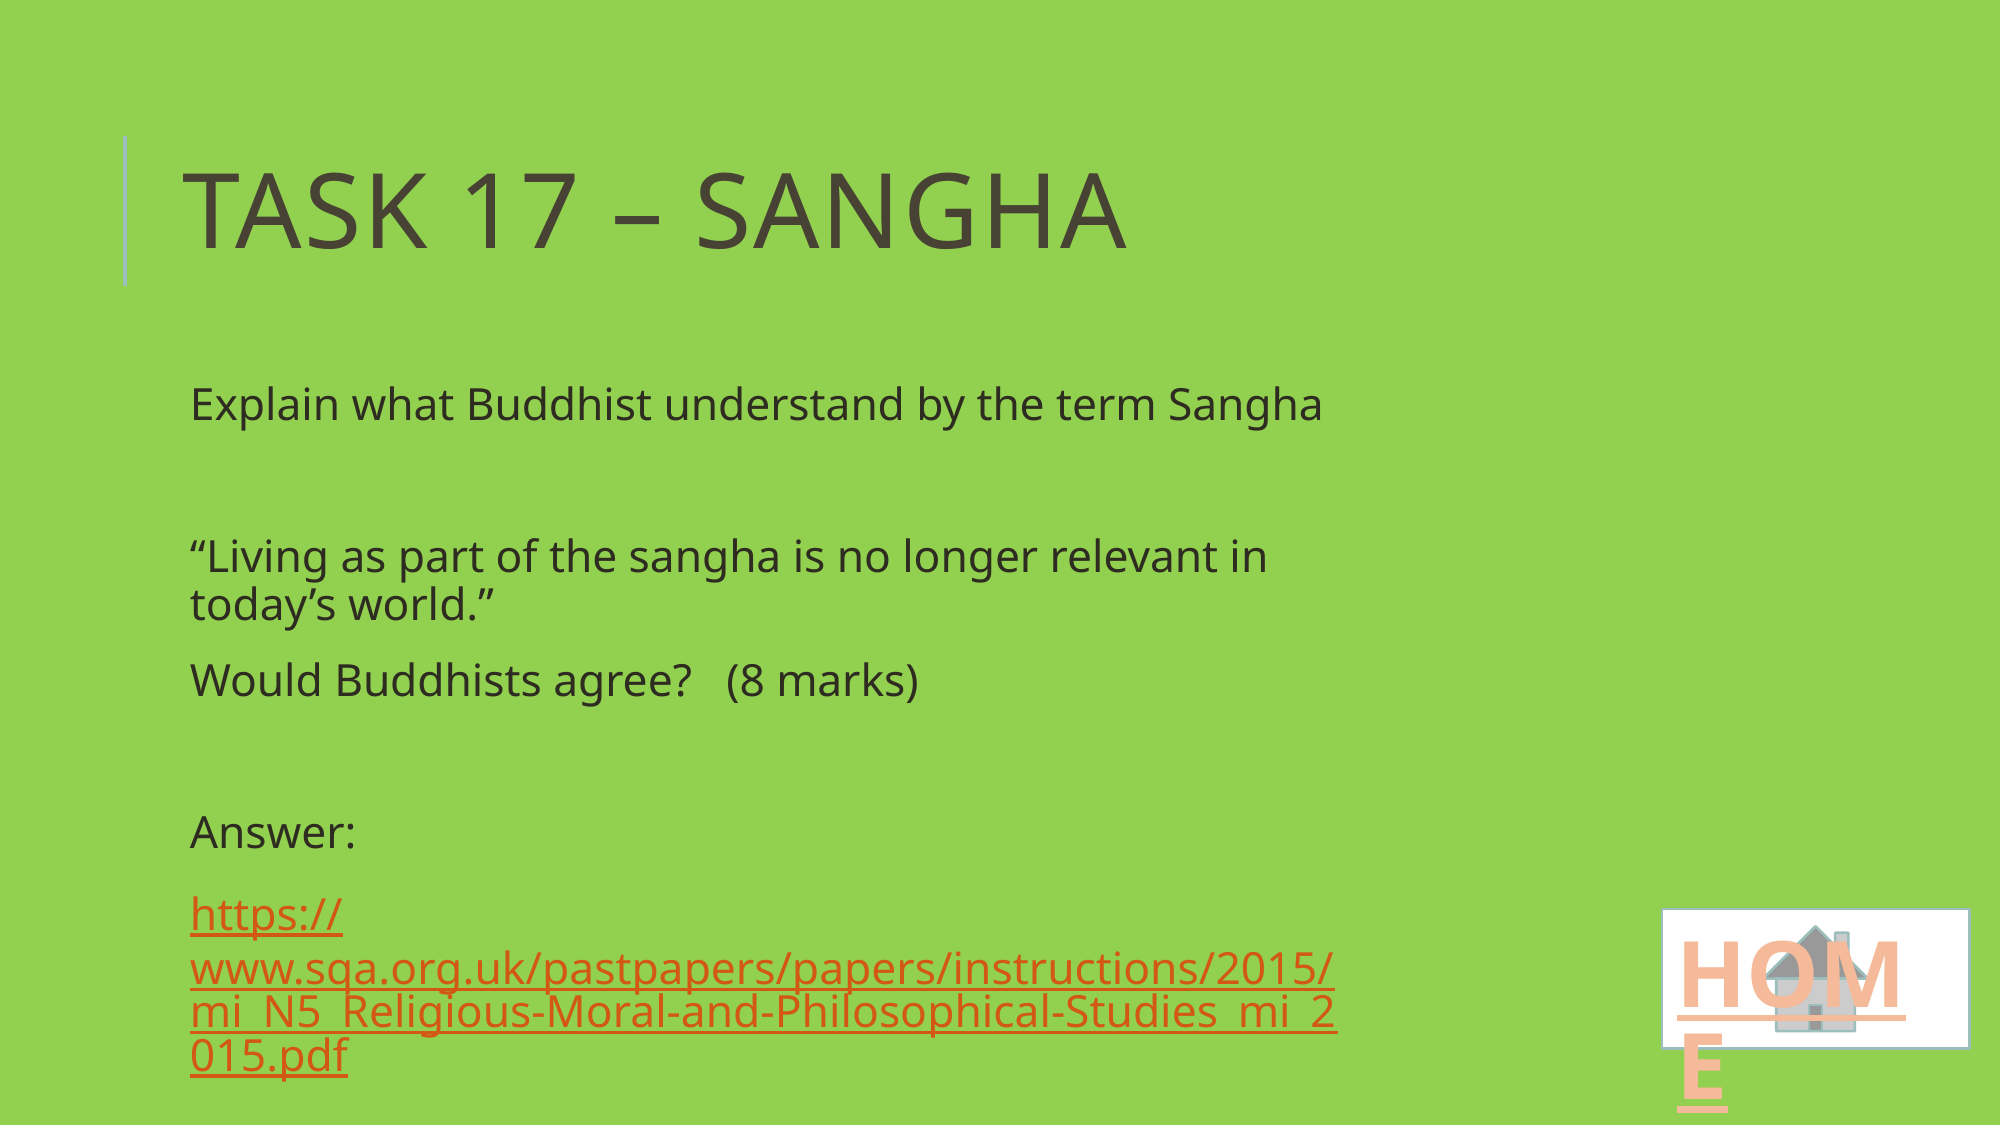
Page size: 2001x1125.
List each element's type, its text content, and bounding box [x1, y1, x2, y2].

title Task 17 – Sangha [168, 96, 1763, 342]
list Explain what Buddhist understand by the term Sangha “Living as part of the sangha is no longer relevant in today’s world.” Would Buddhists agree? (8 marks) Answer: https://www.sqa.org.uk/pastpapers/papers/instructions/2015/mi_N5_Religious-Moral-and-Philosophical-Studies_mi_2015.pdf [168, 375, 1341, 1035]
